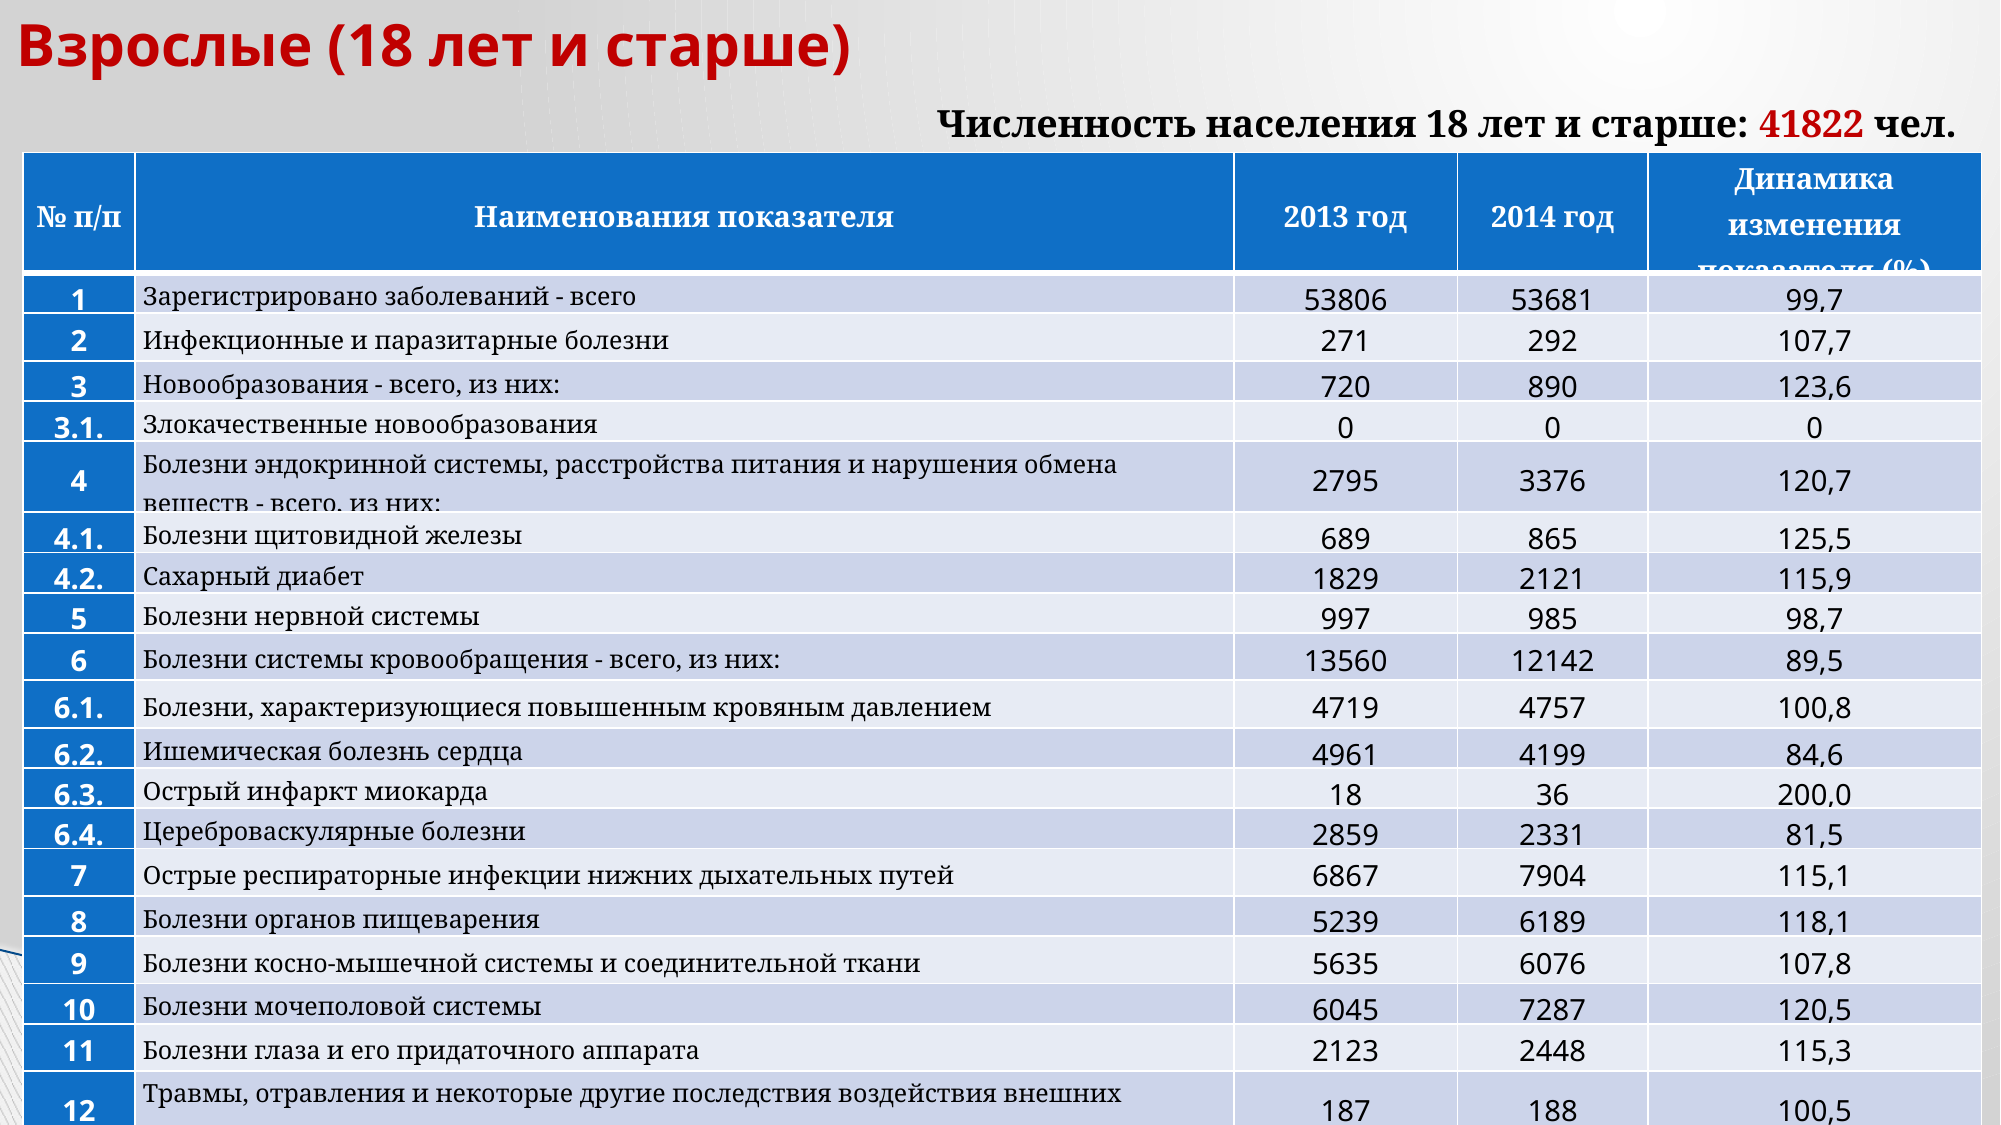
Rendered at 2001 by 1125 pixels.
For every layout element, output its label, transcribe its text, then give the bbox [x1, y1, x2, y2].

table_cell 2795 [1235, 442, 1457, 511]
table_cell Болезни мочеполовой системы [136, 984, 1233, 1023]
table_cell 6189 [1458, 897, 1647, 935]
table_cell 6045 [1235, 984, 1457, 1023]
table_cell 115,1 [1649, 849, 1981, 895]
table_cell 84,6 [1649, 729, 1981, 767]
table_cell 292 [1458, 314, 1647, 360]
table_cell 115,3 [1649, 1025, 1981, 1070]
table_cell 7287 [1458, 984, 1647, 1023]
table_cell Зарегистрировано заболеваний - всего [136, 276, 1233, 312]
table_cell Болезни эндокринной системы, расстройства питания и нарушения обмена веществ - всего, из них: [136, 442, 1233, 511]
title Взрослые (18 лет и старше) [2, 8, 1000, 78]
table_cell 0 [1649, 402, 1981, 440]
table_cell 188 [1458, 1072, 1647, 1125]
table_cell 2 [24, 314, 134, 360]
table_cell Цереброваскулярные болезни [136, 809, 1233, 848]
table_cell 53806 [1235, 276, 1457, 312]
table_cell 12142 [1458, 634, 1647, 679]
table_cell 12 [24, 1072, 134, 1125]
table_cell Болезни глаза и его придаточного аппарата [136, 1025, 1233, 1070]
table_cell 120,5 [1649, 984, 1981, 1023]
table_cell Инфекционные и паразитарные болезни [136, 314, 1233, 360]
table_cell 81,5 [1649, 809, 1981, 848]
table_cell 0 [1235, 402, 1457, 440]
table_cell 123,6 [1649, 362, 1981, 400]
table_cell 271 [1235, 314, 1457, 360]
table_cell 98,7 [1649, 594, 1981, 632]
table_cell 4.1. [24, 513, 134, 552]
table_cell 2448 [1458, 1025, 1647, 1070]
table_cell 115,9 [1649, 553, 1981, 592]
table_cell Сахарный диабет [136, 553, 1233, 592]
table_cell 0 [1458, 402, 1647, 440]
table_cell 53681 [1458, 276, 1647, 312]
table_cell Болезни органов пищеварения [136, 897, 1233, 935]
table_cell 18 [1235, 769, 1457, 807]
table_cell 4 [24, 442, 134, 511]
table_cell 200,0 [1649, 769, 1981, 807]
table_cell 865 [1458, 513, 1647, 552]
table_cell 125,5 [1649, 513, 1981, 552]
table_cell 5239 [1235, 897, 1457, 935]
table_cell 4757 [1458, 681, 1647, 727]
table_cell 1829 [1235, 553, 1457, 592]
table_cell 8 [24, 897, 134, 935]
table_cell 1 [24, 276, 134, 312]
table_cell Острый инфаркт миокарда [136, 769, 1233, 807]
table_cell Болезни косно-мышечной системы и соединительной ткани [136, 937, 1233, 983]
table_cell 13560 [1235, 634, 1457, 679]
table_cell 2859 [1235, 809, 1457, 848]
table_cell 107,7 [1649, 314, 1981, 360]
table_cell 3 [24, 362, 134, 400]
table_cell Новообразования - всего, из них: [136, 362, 1233, 400]
table_cell 107,8 [1649, 937, 1981, 983]
table_header 2014 год [1458, 153, 1647, 270]
table_cell 99,7 [1649, 276, 1981, 312]
table_cell 720 [1235, 362, 1457, 400]
table_cell 985 [1458, 594, 1647, 632]
table_header № п/п [24, 153, 134, 270]
table_cell Болезни щитовидной железы [136, 513, 1233, 552]
table_cell 3.1. [24, 402, 134, 440]
table_cell 6.3. [24, 769, 134, 807]
table_cell 997 [1235, 594, 1457, 632]
table_cell 890 [1458, 362, 1647, 400]
table_cell 89,5 [1649, 634, 1981, 679]
table_cell 11 [24, 1025, 134, 1070]
text_box Численность населения 18 лет и старше: 41822 чел. [784, 92, 1972, 152]
table_cell Болезни системы кровообращения - всего, из них: [136, 634, 1233, 679]
table_cell 100,8 [1649, 681, 1981, 727]
table_cell 6867 [1235, 849, 1457, 895]
table_cell 4719 [1235, 681, 1457, 727]
table_cell 2331 [1458, 809, 1647, 848]
table_cell 3376 [1458, 442, 1647, 511]
table_cell 2121 [1458, 553, 1647, 592]
table_cell 120,7 [1649, 442, 1981, 511]
table_header Наименования показателя [136, 153, 1233, 270]
table_cell 100,5 [1649, 1072, 1981, 1125]
table_cell 187 [1235, 1072, 1457, 1125]
table_cell 4961 [1235, 729, 1457, 767]
table_cell 6076 [1458, 937, 1647, 983]
table_cell 4199 [1458, 729, 1647, 767]
table_cell 6.2. [24, 729, 134, 767]
table_cell 2123 [1235, 1025, 1457, 1070]
table_cell 7904 [1458, 849, 1647, 895]
table_cell 6.1. [24, 681, 134, 727]
table_cell Болезни нервной системы [136, 594, 1233, 632]
table_cell 6.4. [24, 809, 134, 848]
table_cell Острые респираторные инфекции нижних дыхательных путей [136, 849, 1233, 895]
table_header 2013 год [1235, 153, 1457, 270]
table_cell 10 [24, 984, 134, 1023]
table_cell 7 [24, 849, 134, 895]
table_header Динамика изменения показателя (%) [1649, 153, 1981, 270]
table_cell 5 [24, 594, 134, 632]
table_cell 5635 [1235, 937, 1457, 983]
table_cell 689 [1235, 513, 1457, 552]
table_cell 36 [1458, 769, 1647, 807]
table_cell Злокачественные новообразования [136, 402, 1233, 440]
table_cell 6 [24, 634, 134, 679]
table_cell 9 [24, 937, 134, 983]
table_cell 118,1 [1649, 897, 1981, 935]
table_cell Болезни, характеризующиеся повышенным кровяным давлением [136, 681, 1233, 727]
table_cell Травмы, отравления и некоторые другие последствия воздействия внешних причин [136, 1072, 1233, 1125]
table_cell 4.2. [24, 553, 134, 592]
table_cell Ишемическая болезнь сердца [136, 729, 1233, 767]
